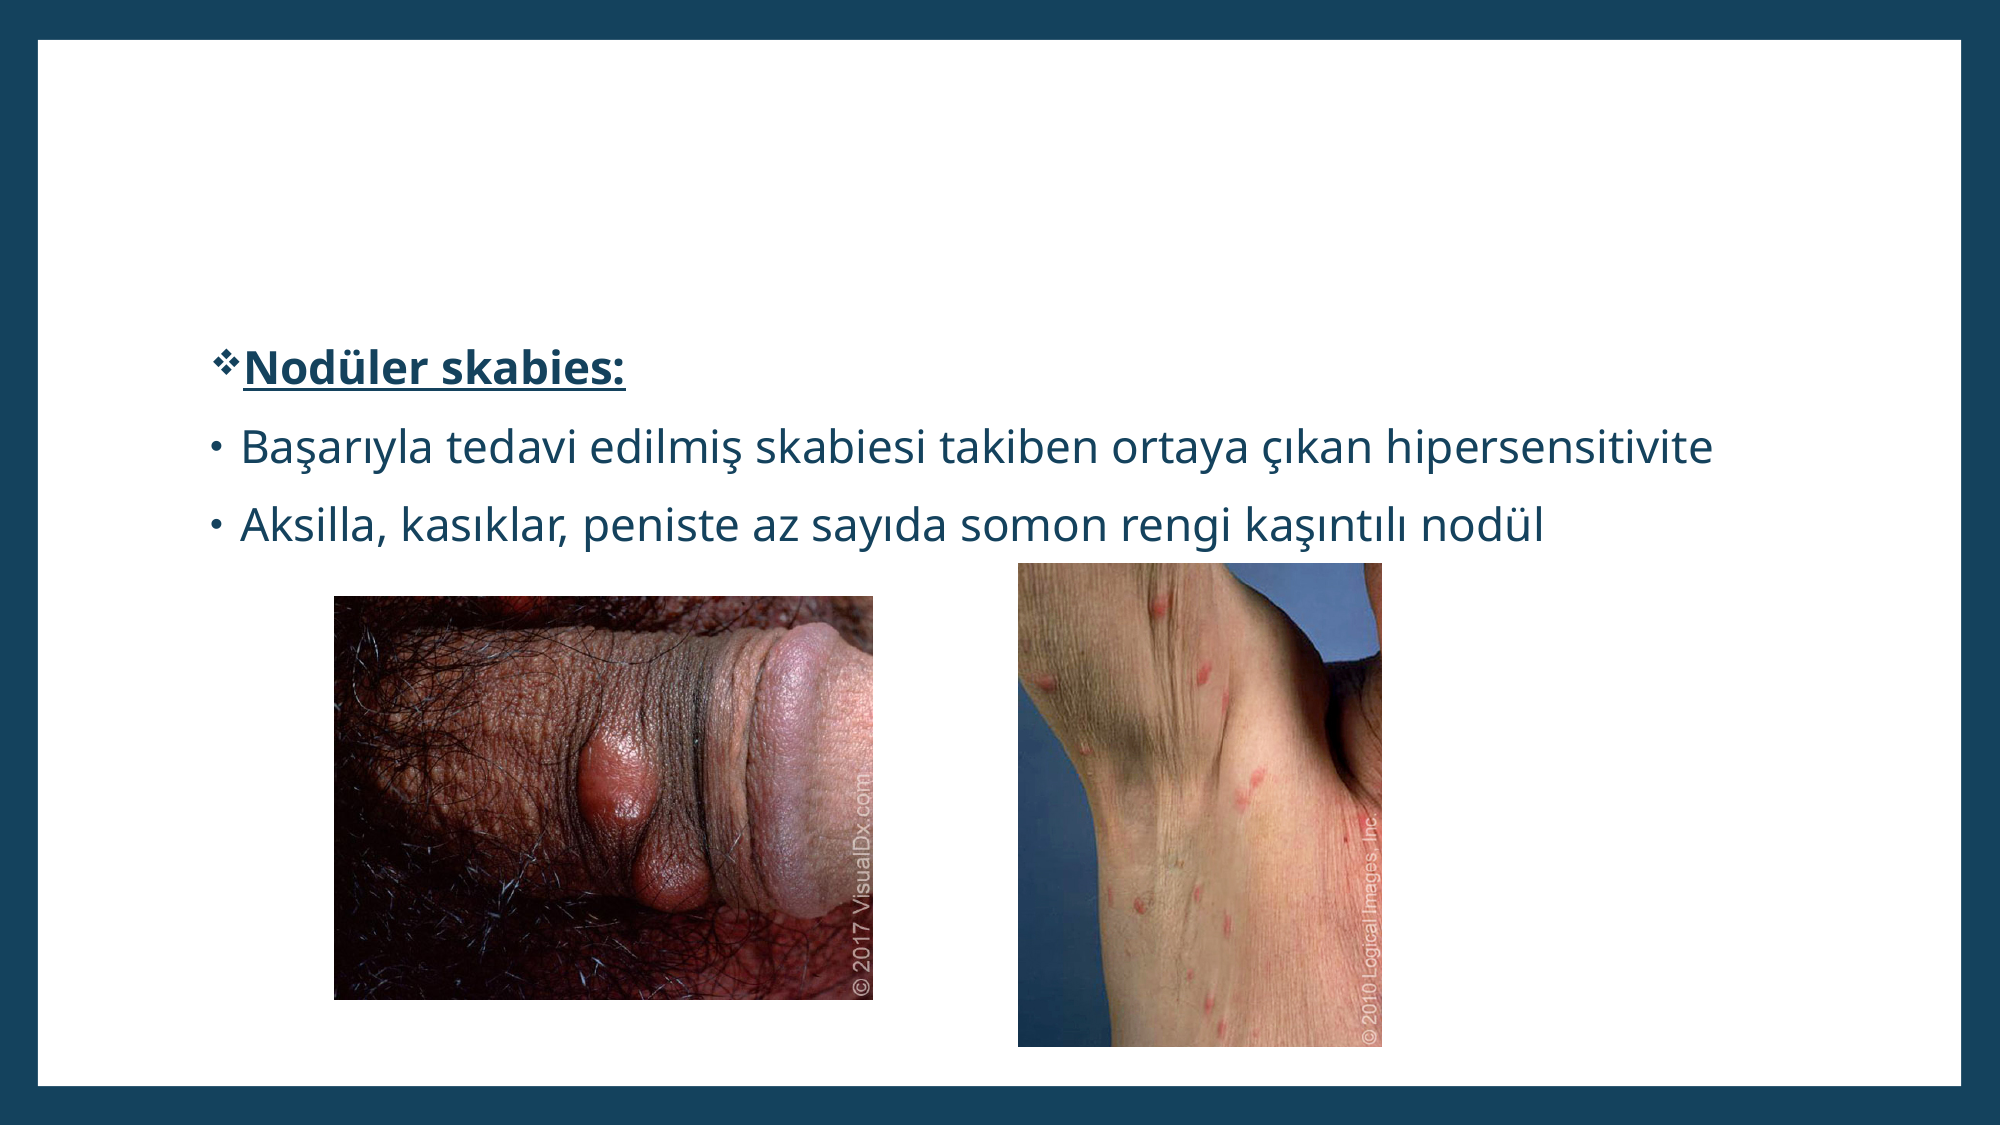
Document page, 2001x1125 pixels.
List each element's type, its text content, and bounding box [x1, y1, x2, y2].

picture [333, 596, 873, 1001]
list Nodüler skabies: Başarıyla tedavi edilmiş skabiesi takiben ortaya çıkan hipersensitivite Aksilla, kasıklar, peniste az sayıda somon rengi kaşıntılı nodül [187, 337, 1808, 1000]
picture [1018, 563, 1382, 1047]
